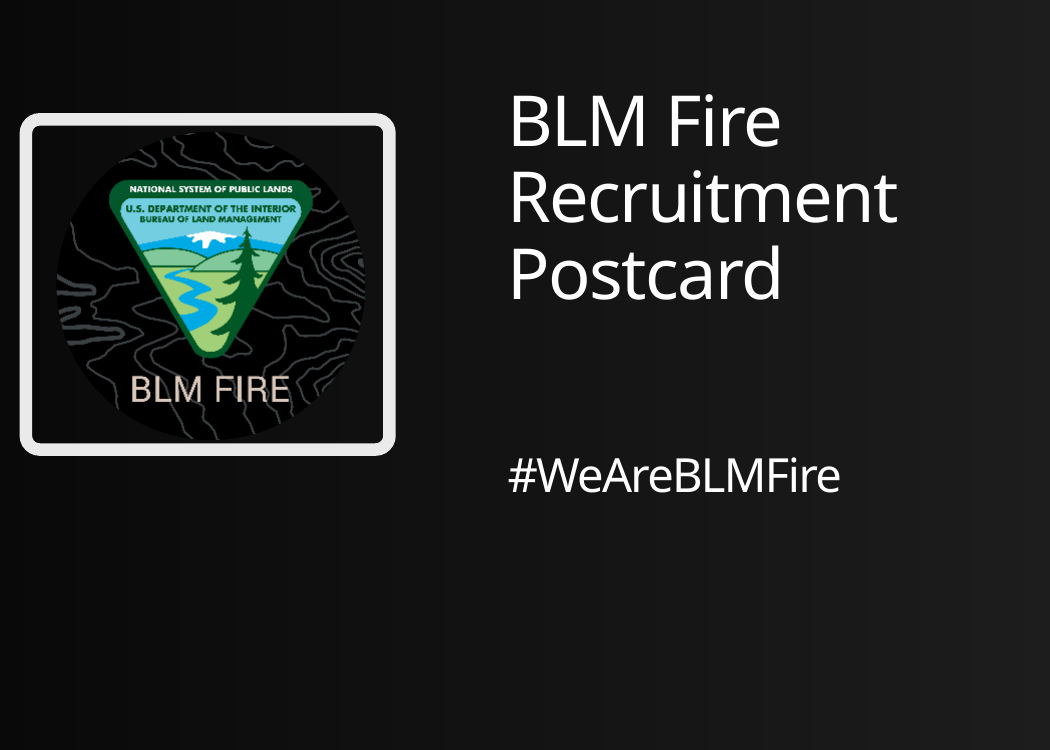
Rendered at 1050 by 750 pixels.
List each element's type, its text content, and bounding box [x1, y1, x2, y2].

text_box [0, 0, 1050, 750]
picture [25, 119, 390, 450]
title BLM Fire Recruitment Postcard #WeAreBLMFire [492, 76, 1050, 511]
